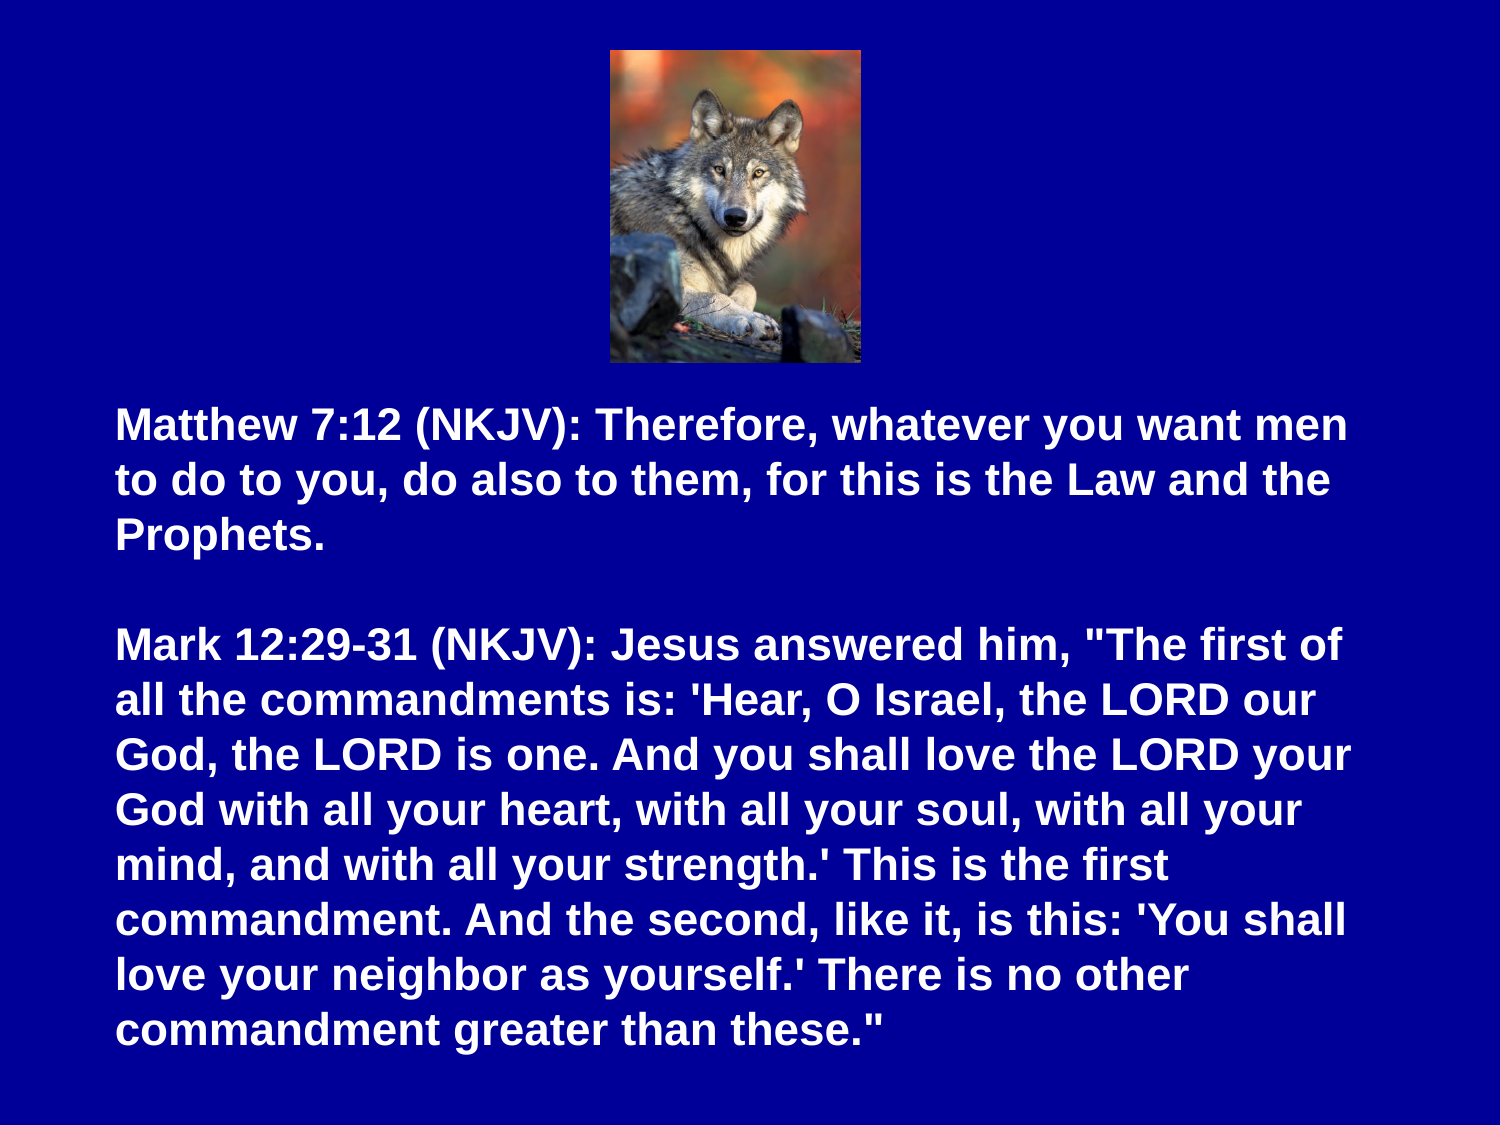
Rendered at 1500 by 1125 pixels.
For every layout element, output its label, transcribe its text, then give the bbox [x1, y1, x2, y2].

picture [610, 50, 861, 363]
text_box Matthew 7:12 (NKJV): Therefore, whatever you want men to do to you, do also to them, for this is the Law and the Prophets. Mark 12:29-31 (NKJV): Jesus answered him, "The first of all the commandments is: 'Hear, O Israel, the LORD our God, the LORD is one. And you shall love the LORD your God with all your heart, with all your soul, with all your mind, and with all your strength.' This is the first commandment. And the second, like it, is this: 'You shall love your neighbor as yourself.' There is no other commandment greater than these." [99, 387, 1400, 1062]
